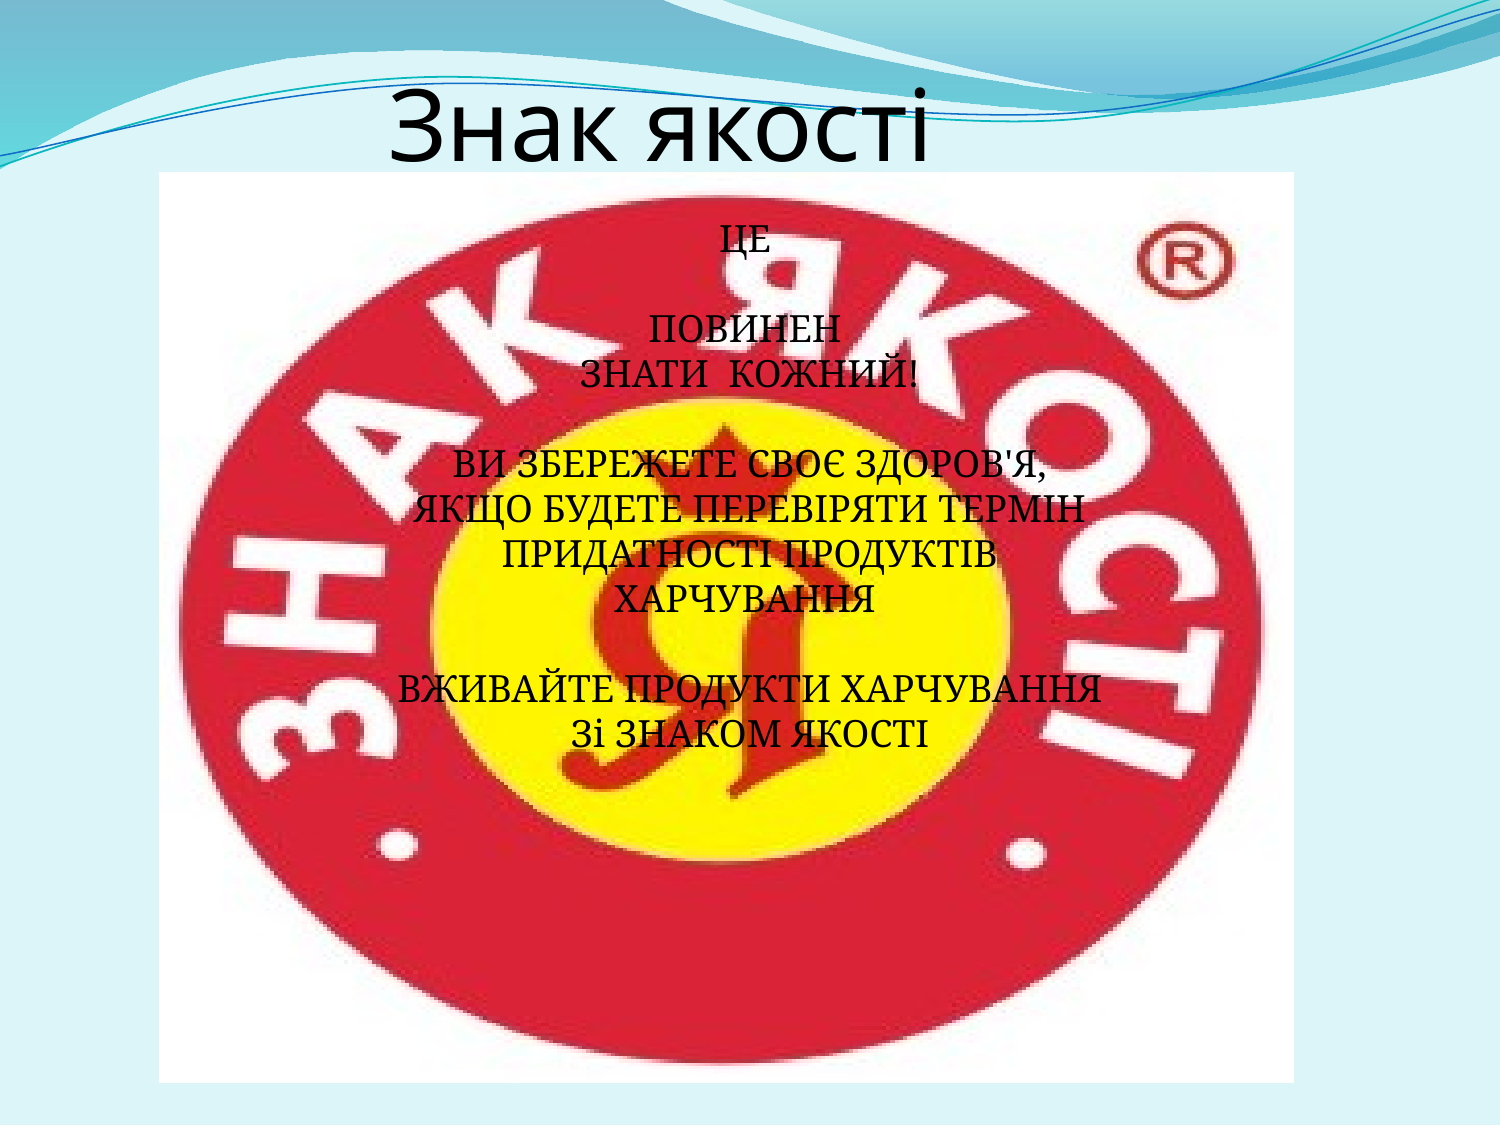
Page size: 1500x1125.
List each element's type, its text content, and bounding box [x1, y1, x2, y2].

picture [159, 172, 1294, 1083]
text_box Знак якості [53, 54, 1270, 190]
